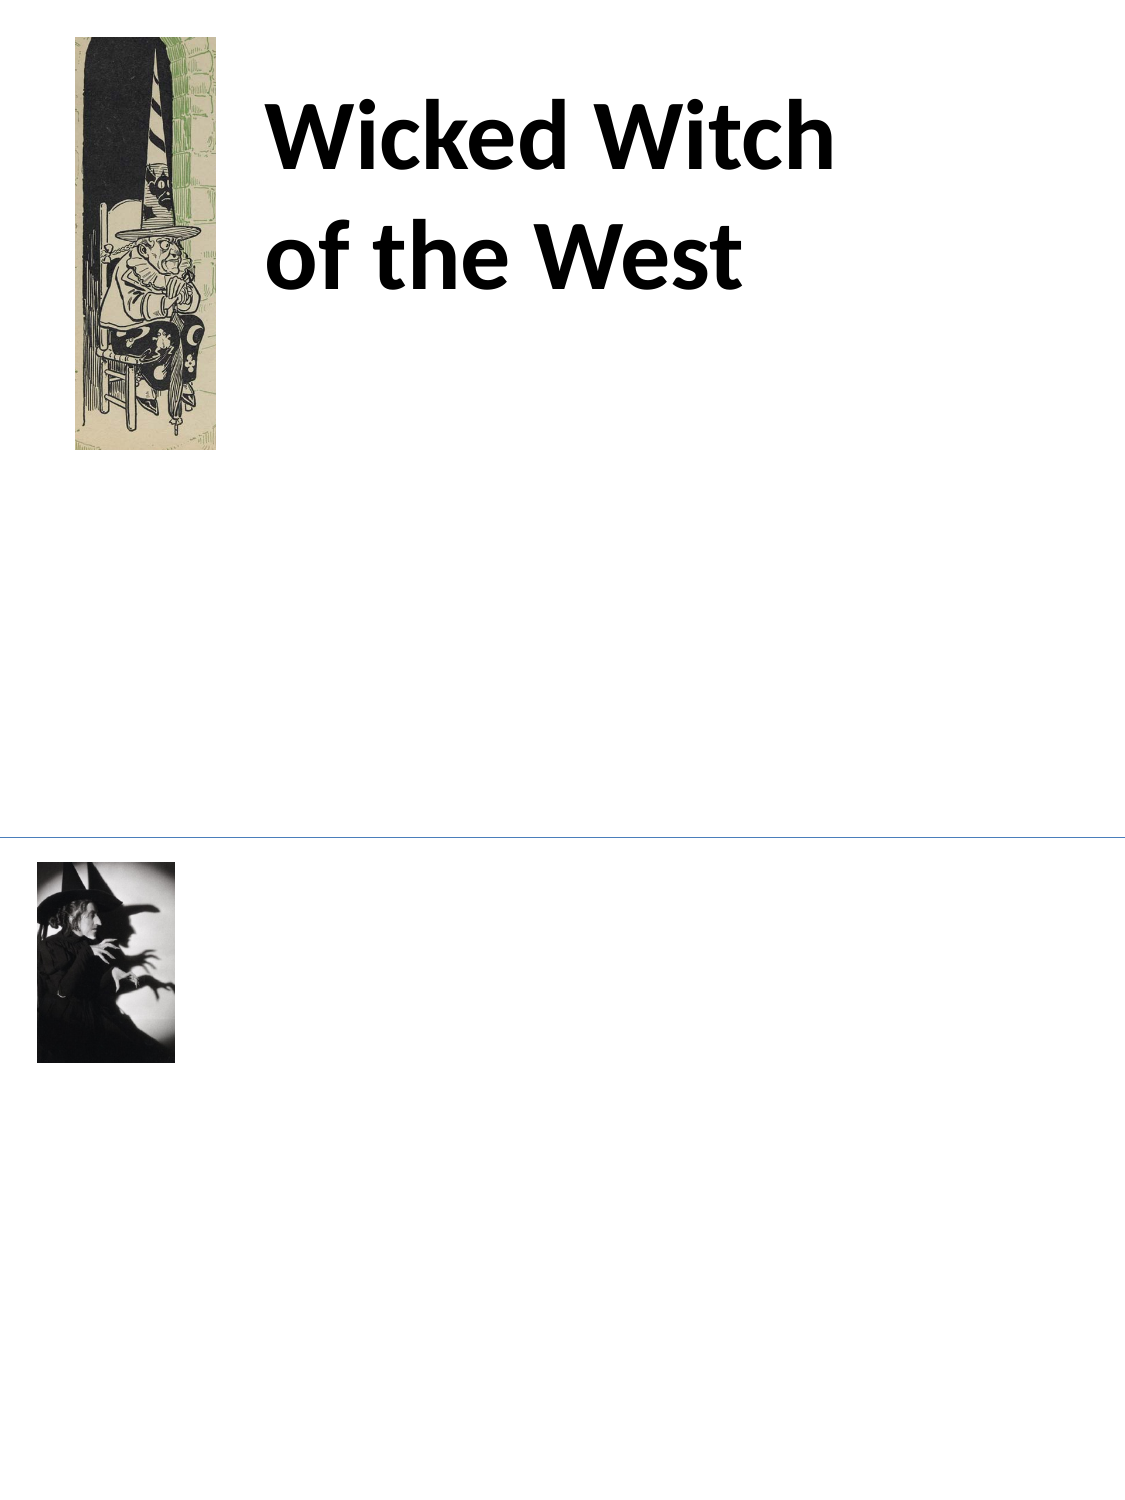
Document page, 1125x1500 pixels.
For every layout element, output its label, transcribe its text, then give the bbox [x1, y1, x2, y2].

text_box Wicked Witch of the West [249, 62, 875, 318]
picture [37, 862, 175, 1063]
picture [74, 37, 217, 451]
